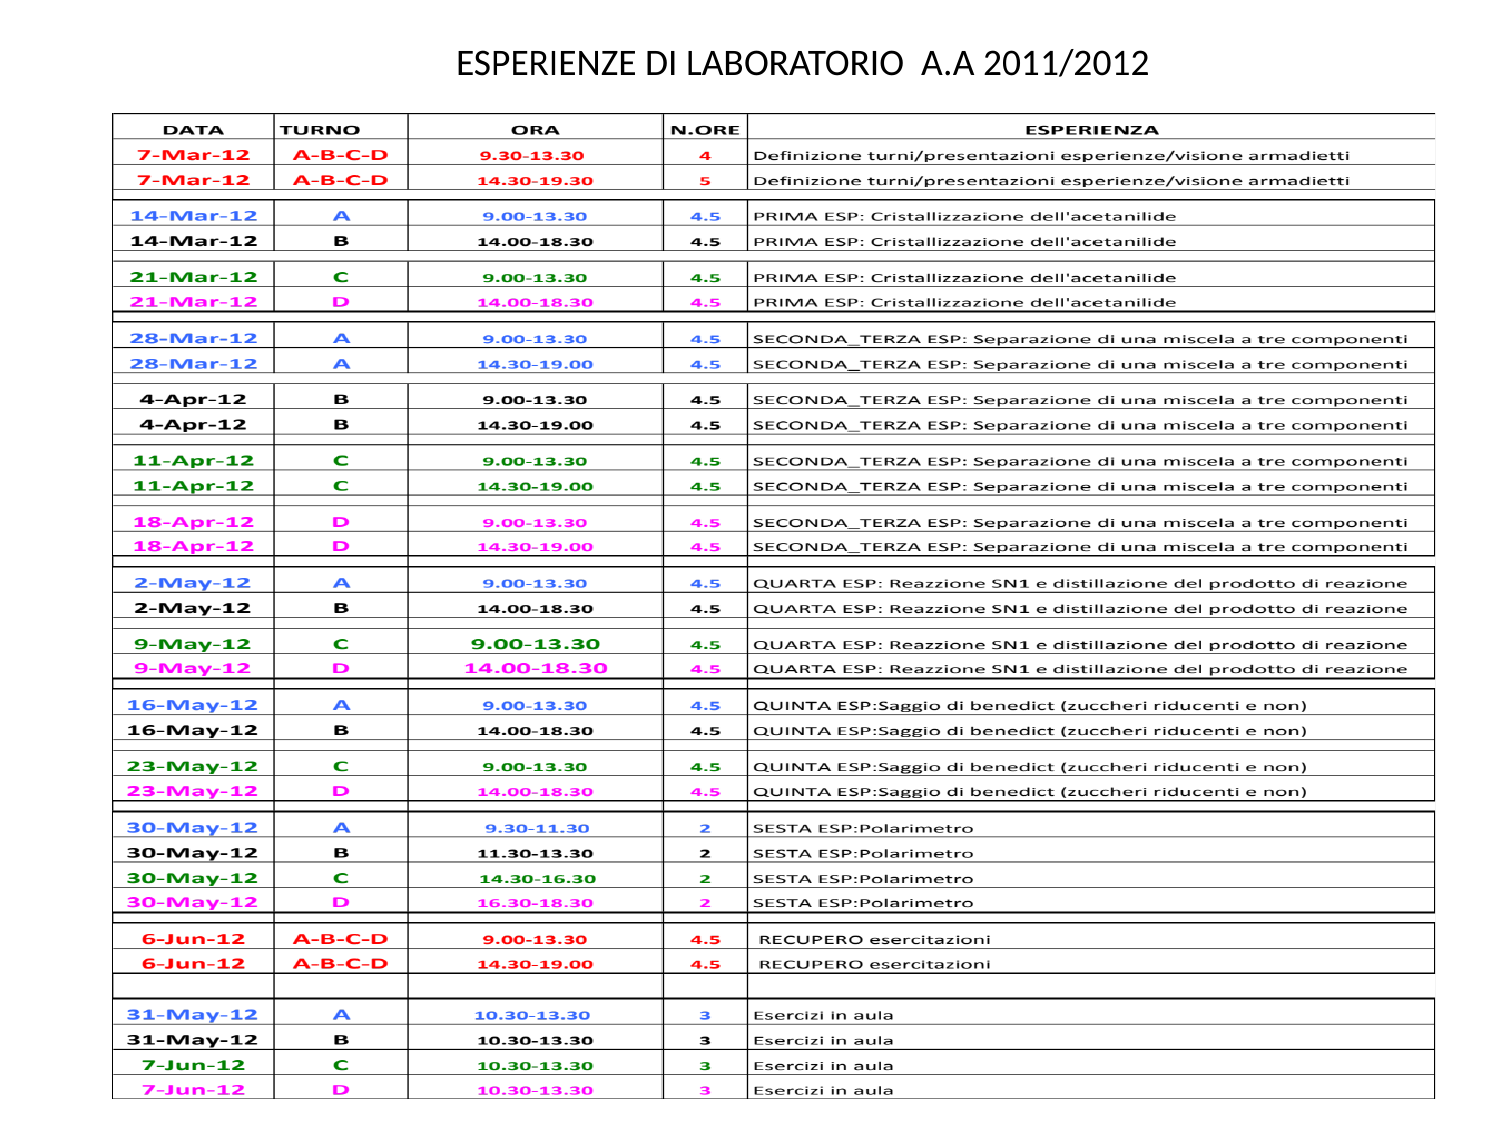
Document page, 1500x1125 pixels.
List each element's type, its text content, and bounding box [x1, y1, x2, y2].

text_box ESPERIENZE DI LABORATORIO A.A 2011/2012 [265, 30, 1341, 91]
picture [111, 113, 1436, 1099]
